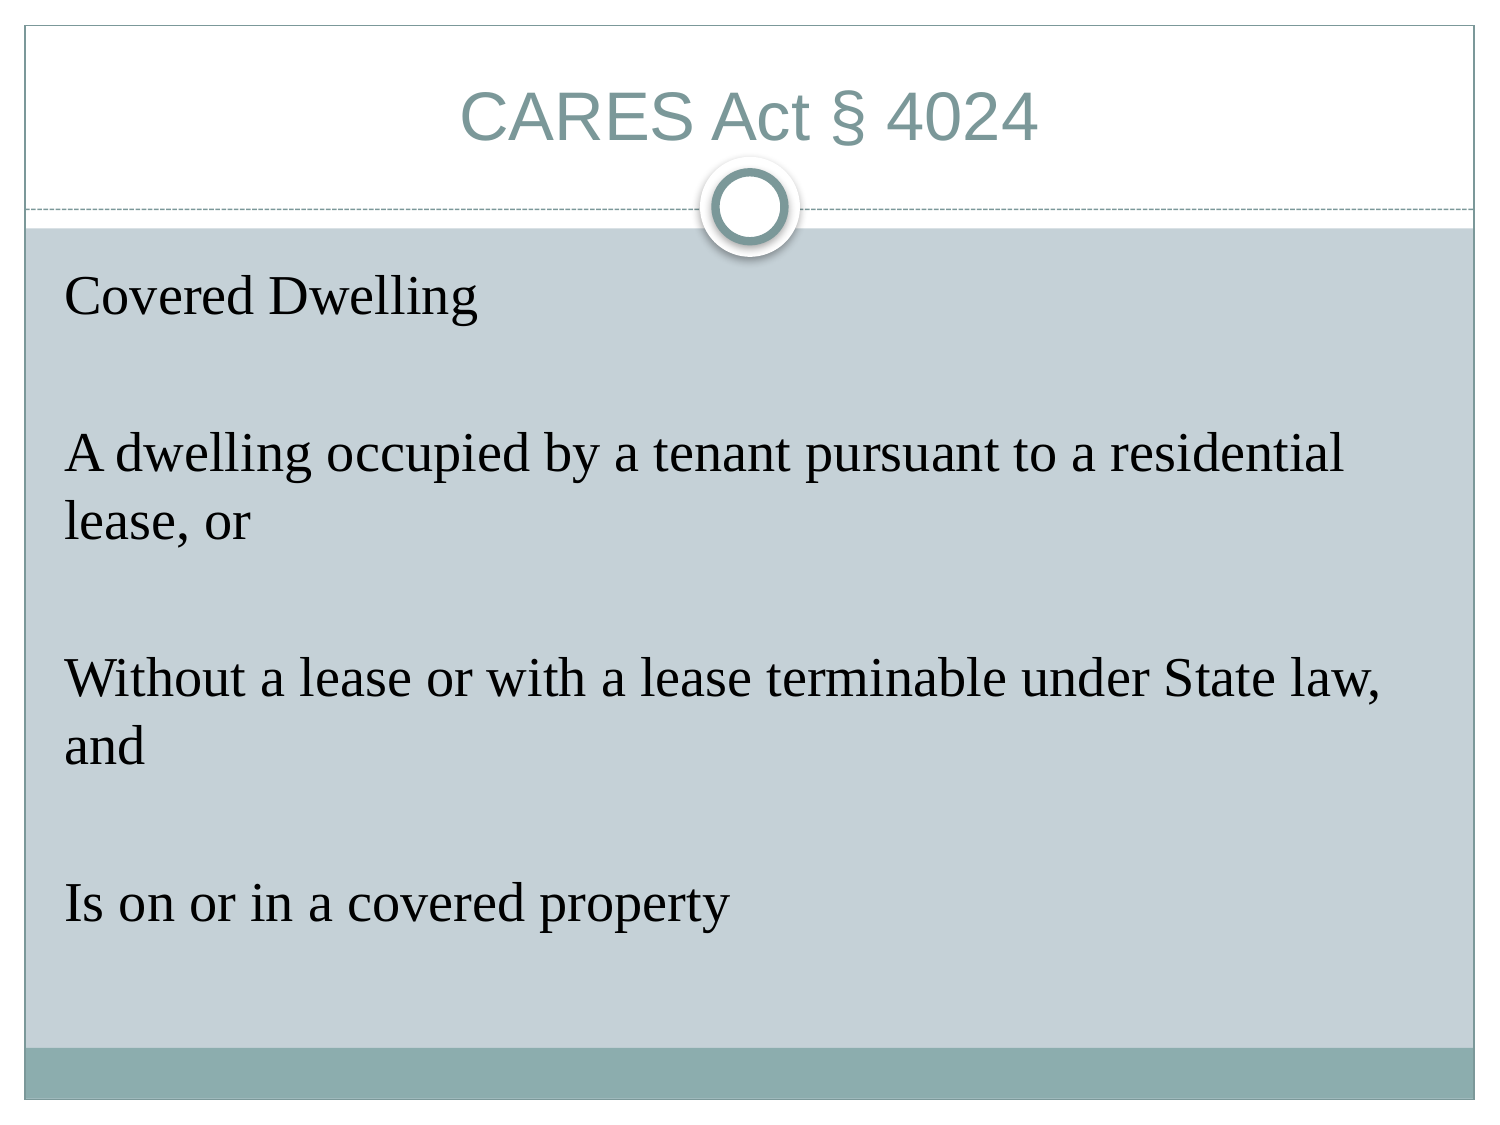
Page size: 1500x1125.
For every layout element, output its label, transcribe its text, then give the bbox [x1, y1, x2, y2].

list Covered Dwelling A dwelling occupied by a tenant pursuant to a residential lease, or Without a lease or with a lease terminable under State law, and Is on or in a covered property [49, 250, 1445, 1001]
title CARES Act § 4024 [49, 37, 1450, 162]
